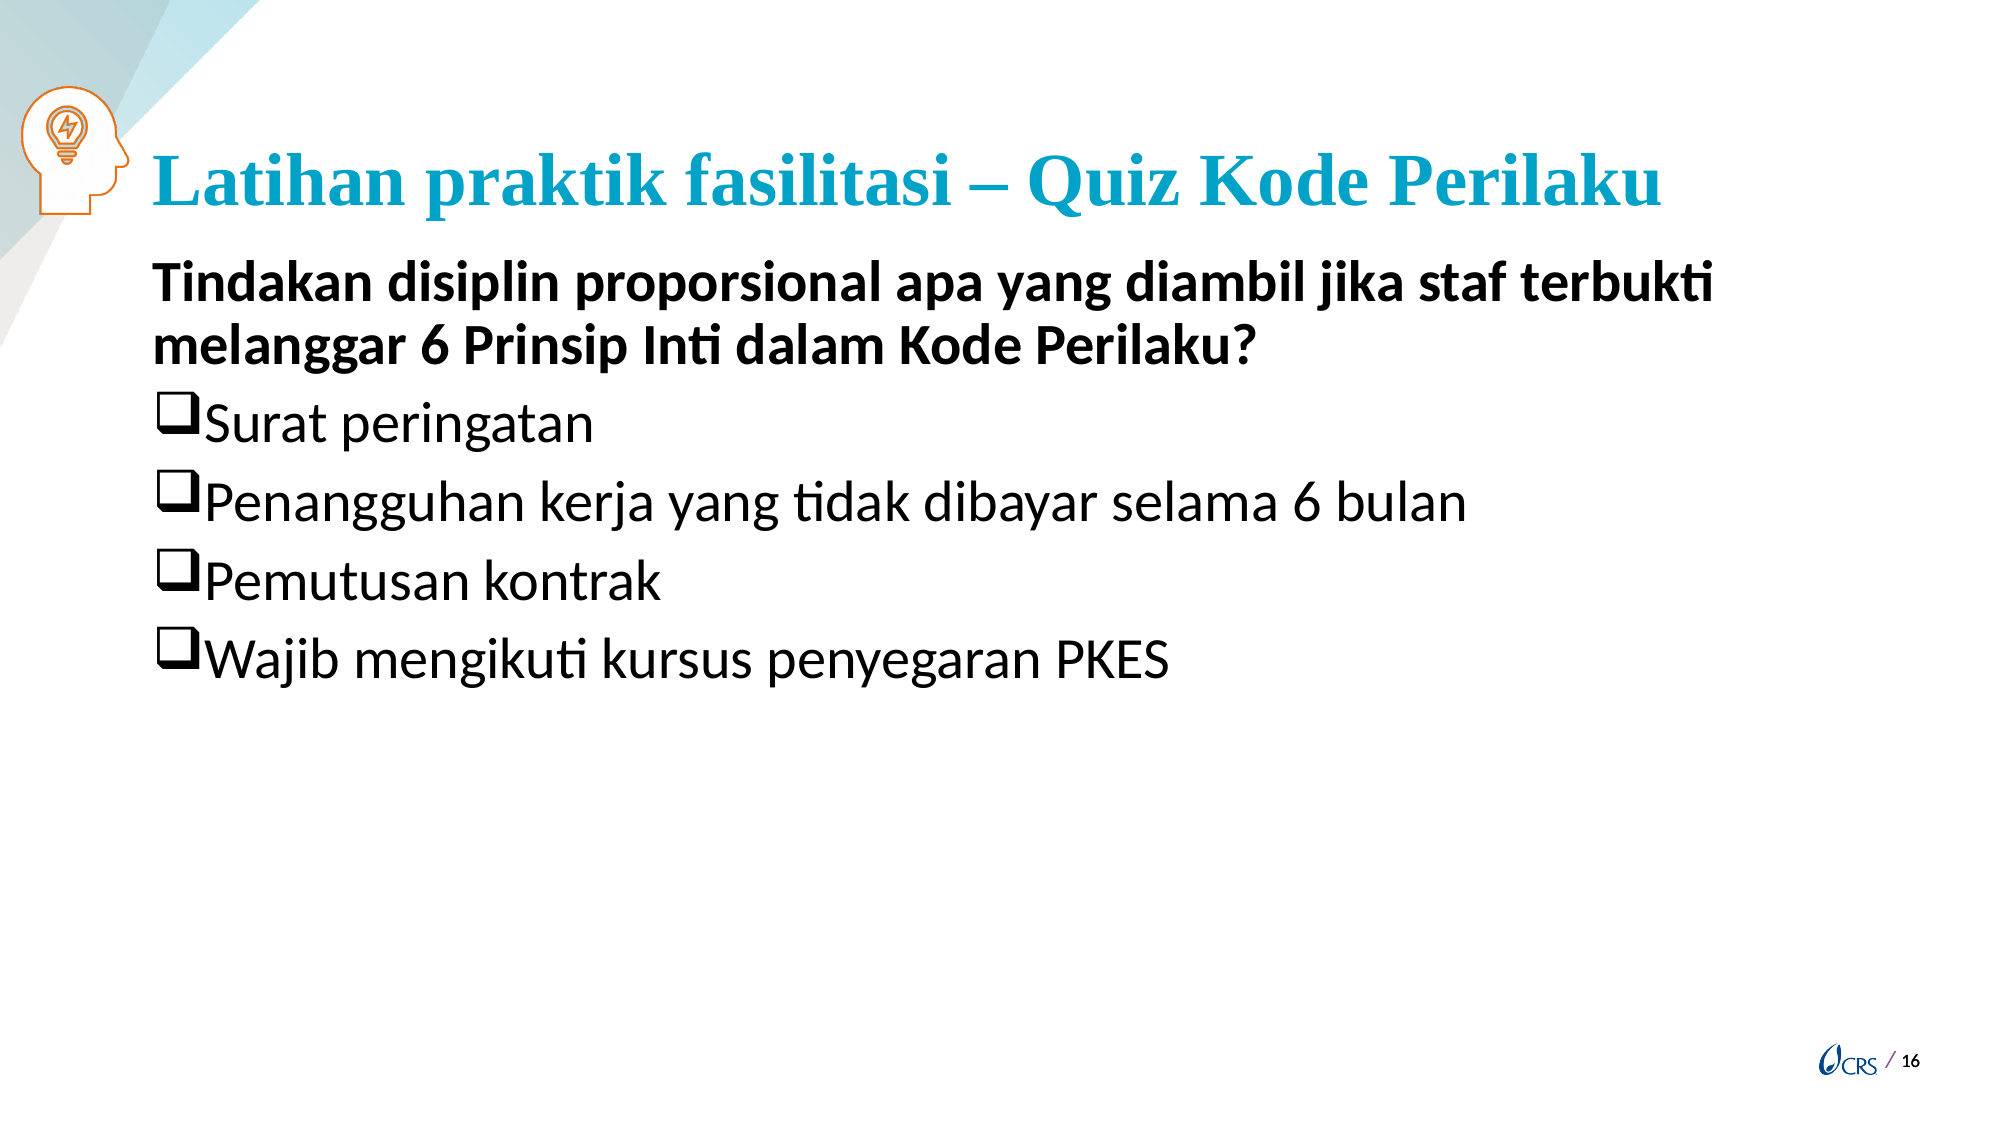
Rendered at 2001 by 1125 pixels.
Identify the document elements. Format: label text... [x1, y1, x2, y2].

list Tindakan disiplin proporsional apa yang diambil jika staf terbukti melanggar 6 Prinsip Inti dalam Kode Perilaku? Surat peringatan Penangguhan kerja yang tidak dibayar selama 6 bulan Pemutusan kontrak Wajib mengikuti kursus penyegaran PKES [137, 243, 1863, 1014]
title Latihan praktik fasilitasi – Quiz Kode Perilaku [137, 59, 1863, 229]
picture [0, 0, 2000, 1125]
